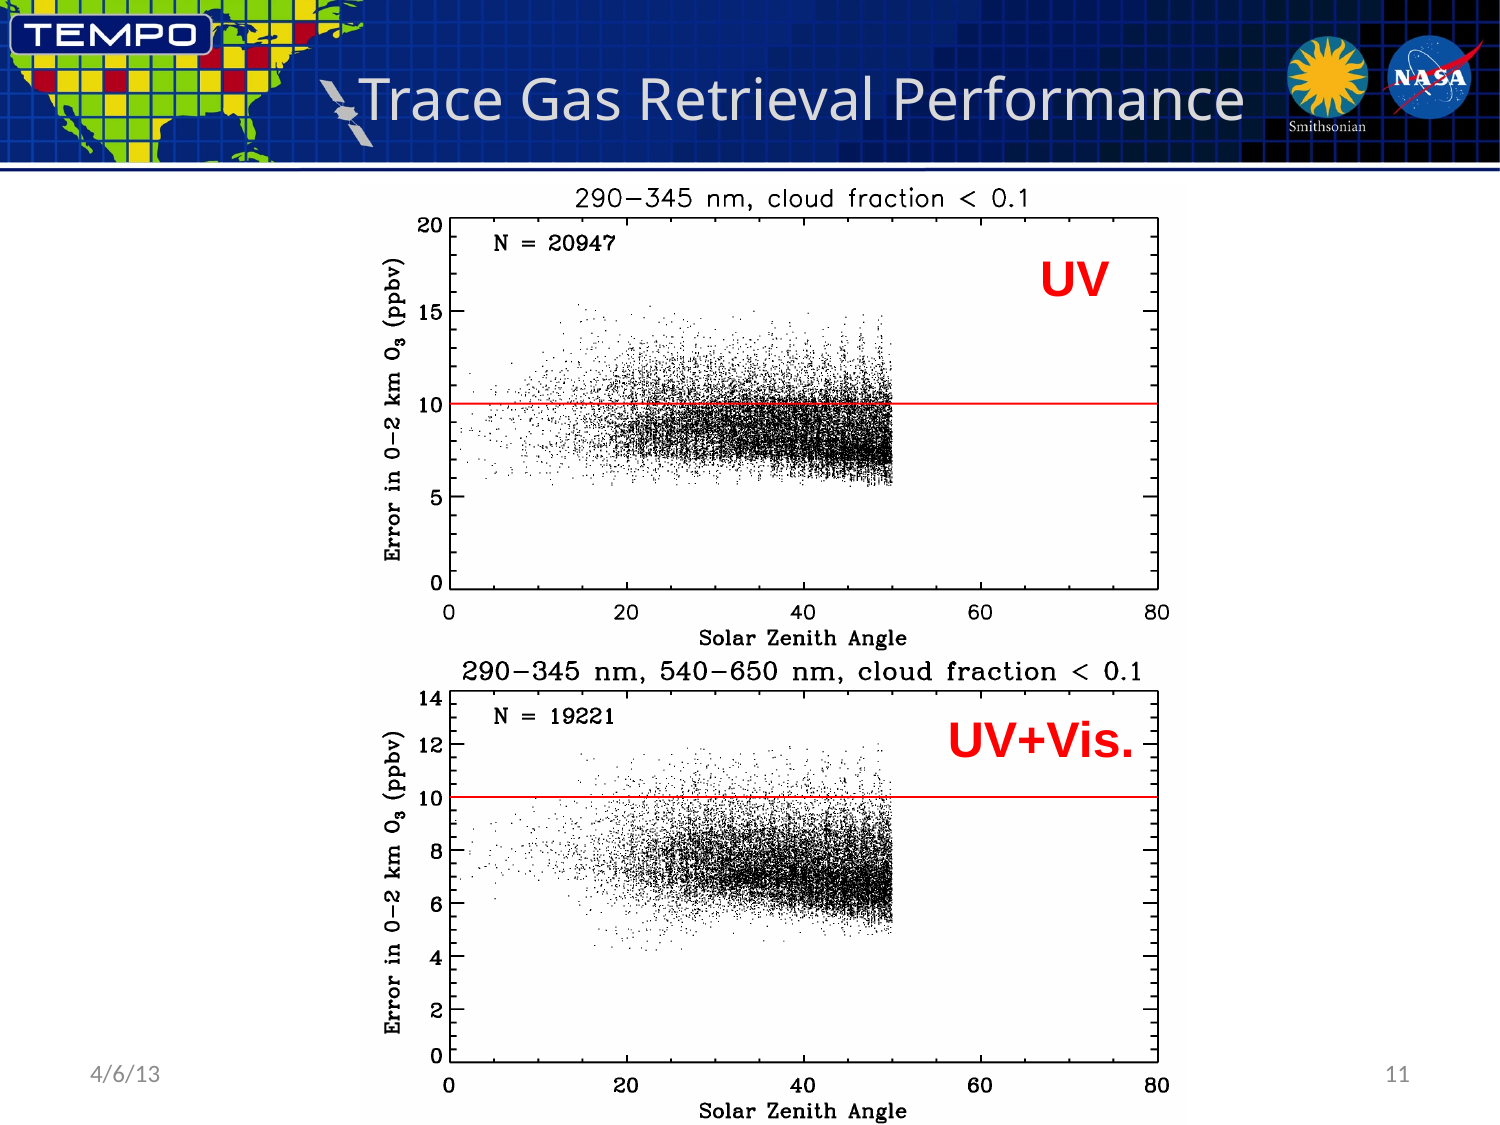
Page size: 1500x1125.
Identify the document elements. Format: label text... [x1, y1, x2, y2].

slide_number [75, 1042, 355, 1103]
title Trace Gas Retrieval Performance [312, 45, 1293, 150]
picture [0, 0, 1500, 176]
slide_number 11 [1192, 1042, 1425, 1103]
picture [360, 182, 1188, 1125]
